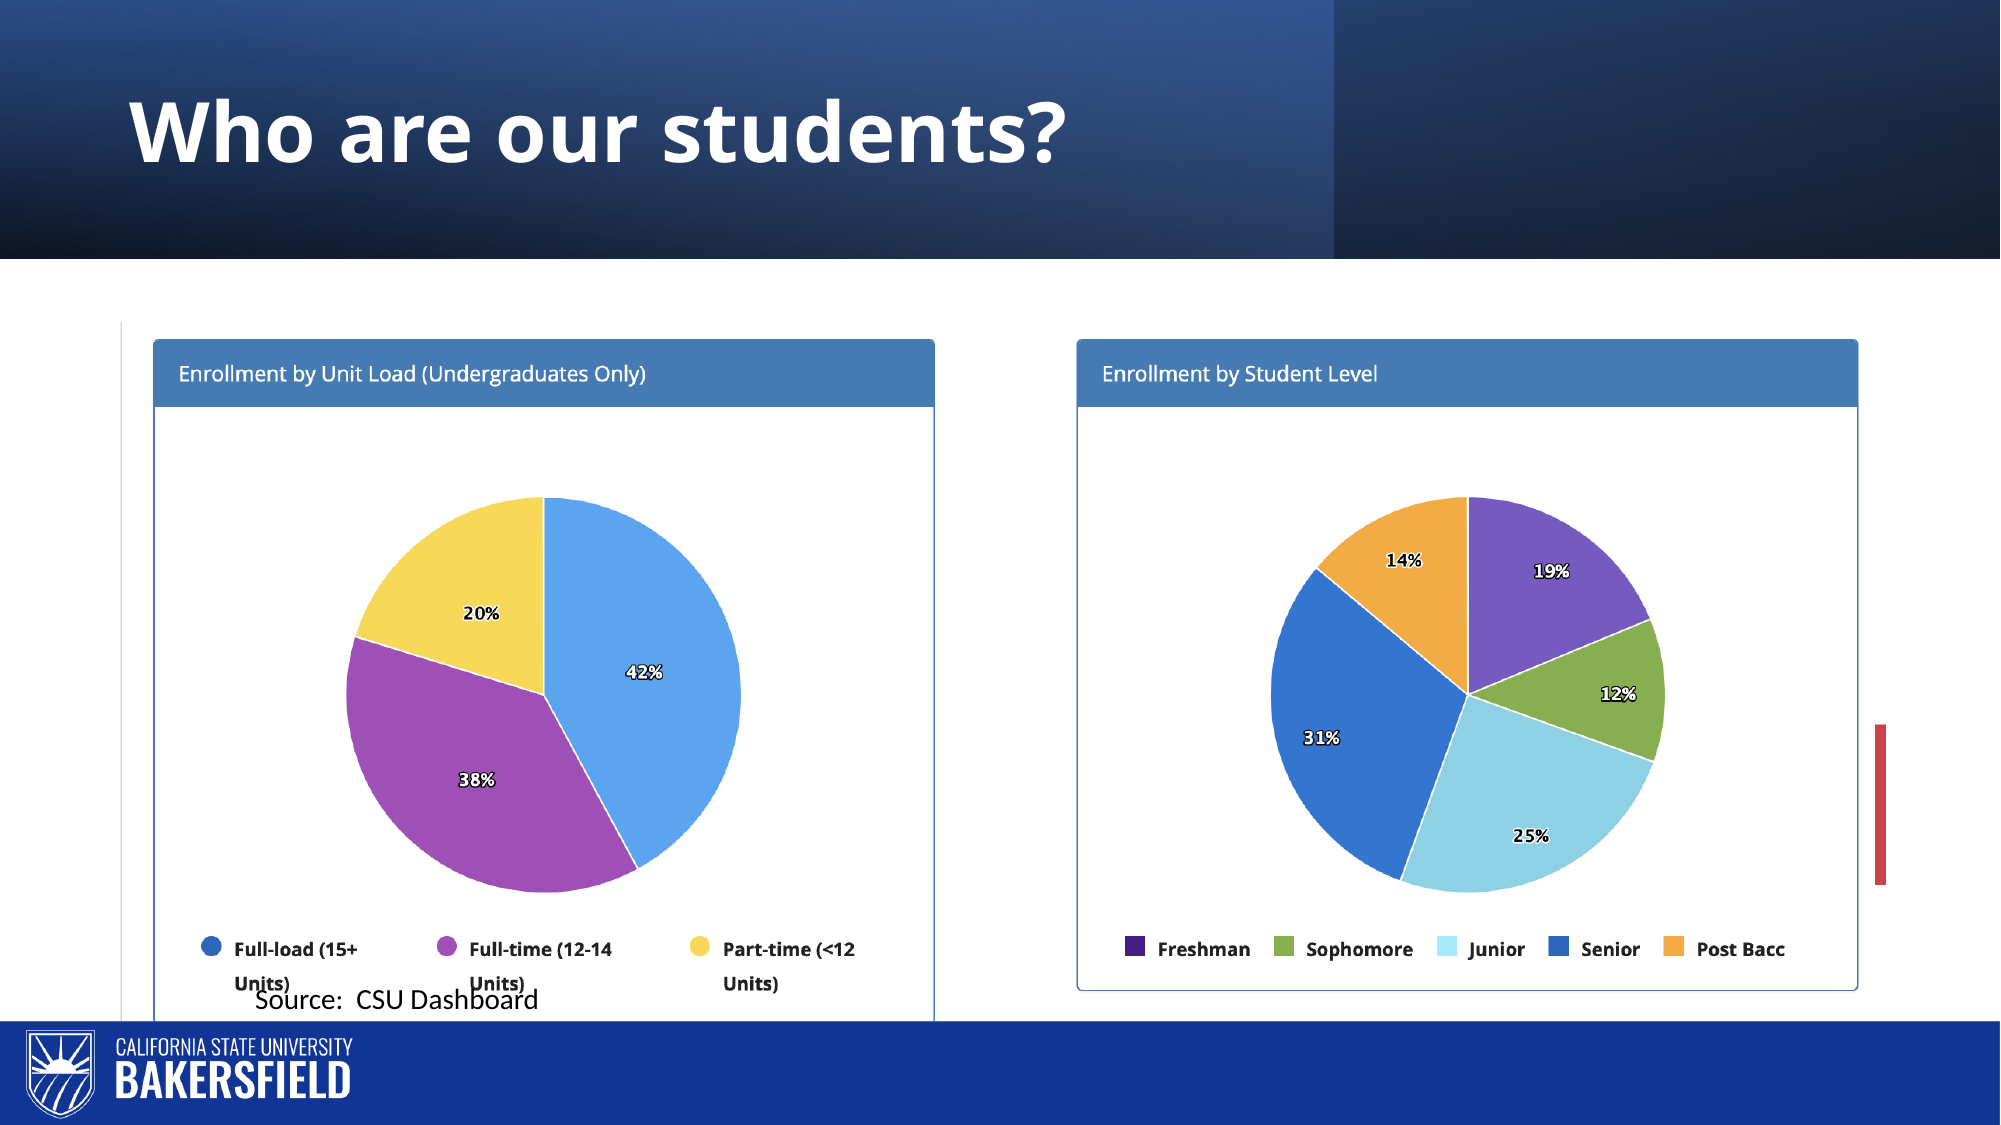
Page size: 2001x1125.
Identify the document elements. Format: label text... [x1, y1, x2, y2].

text_box [0, 260, 2000, 1021]
title Who are our students? [114, 40, 1274, 231]
picture [0, 322, 2000, 1125]
text_box [0, 0, 2000, 259]
